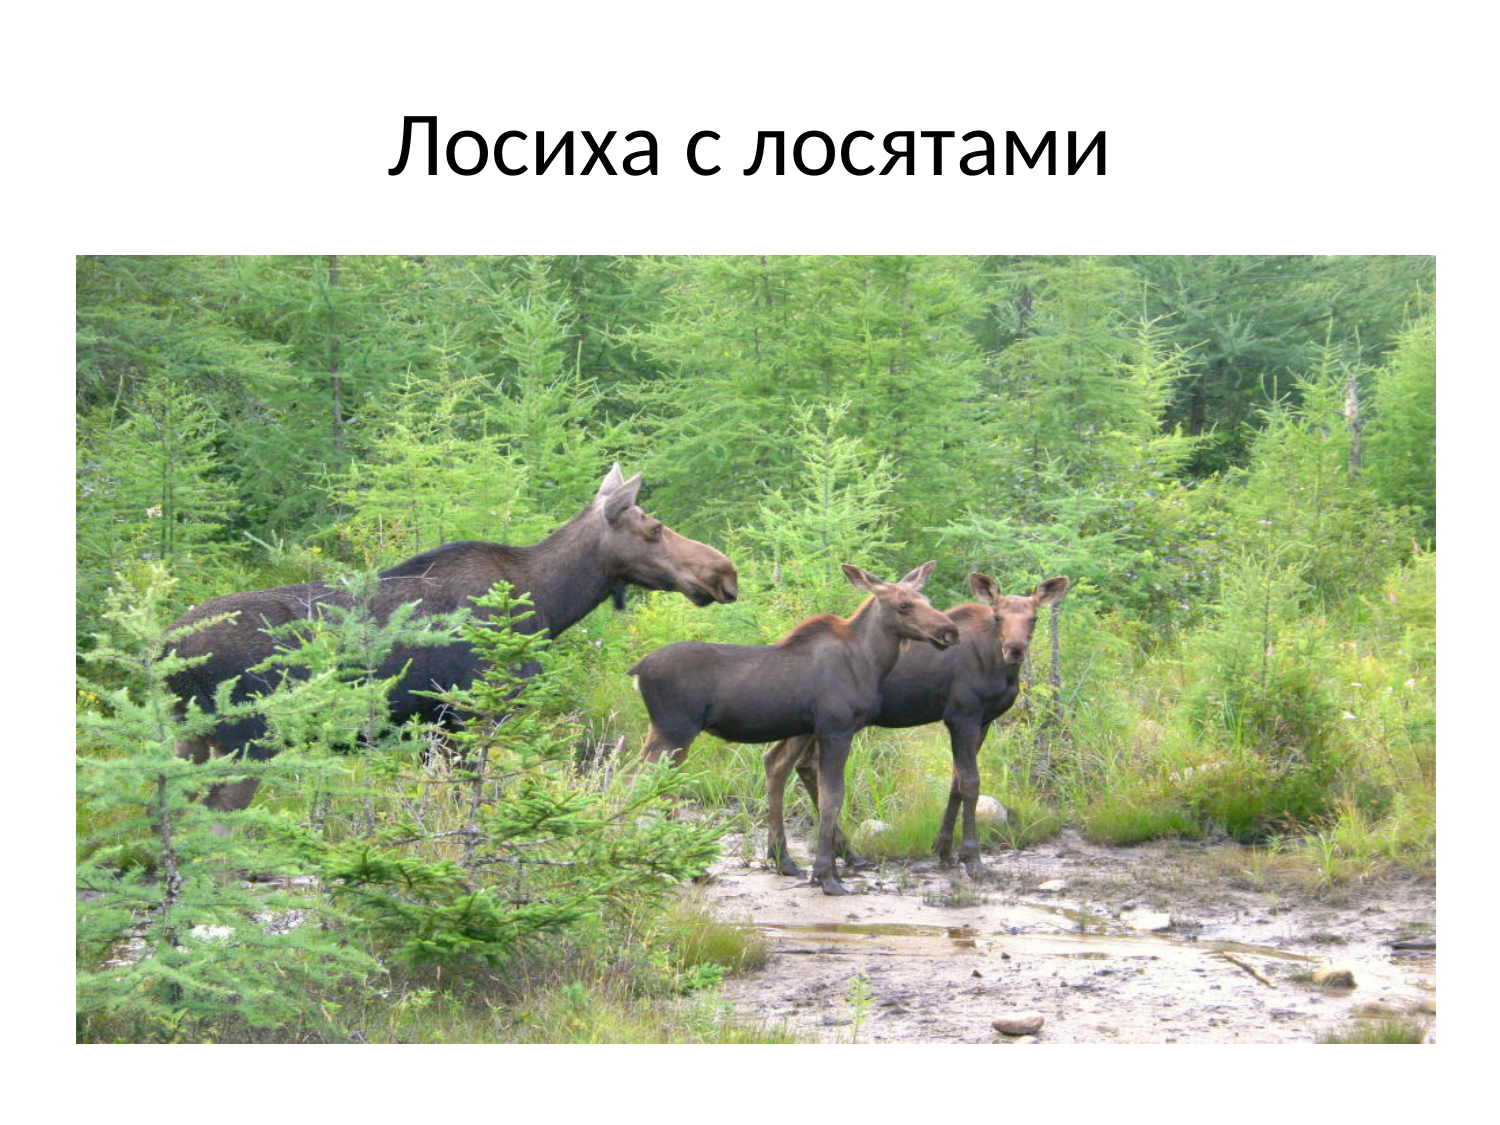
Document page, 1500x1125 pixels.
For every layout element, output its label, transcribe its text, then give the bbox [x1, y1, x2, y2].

picture [76, 255, 1436, 1044]
title Лосиха с лосятами [75, 45, 1425, 233]
